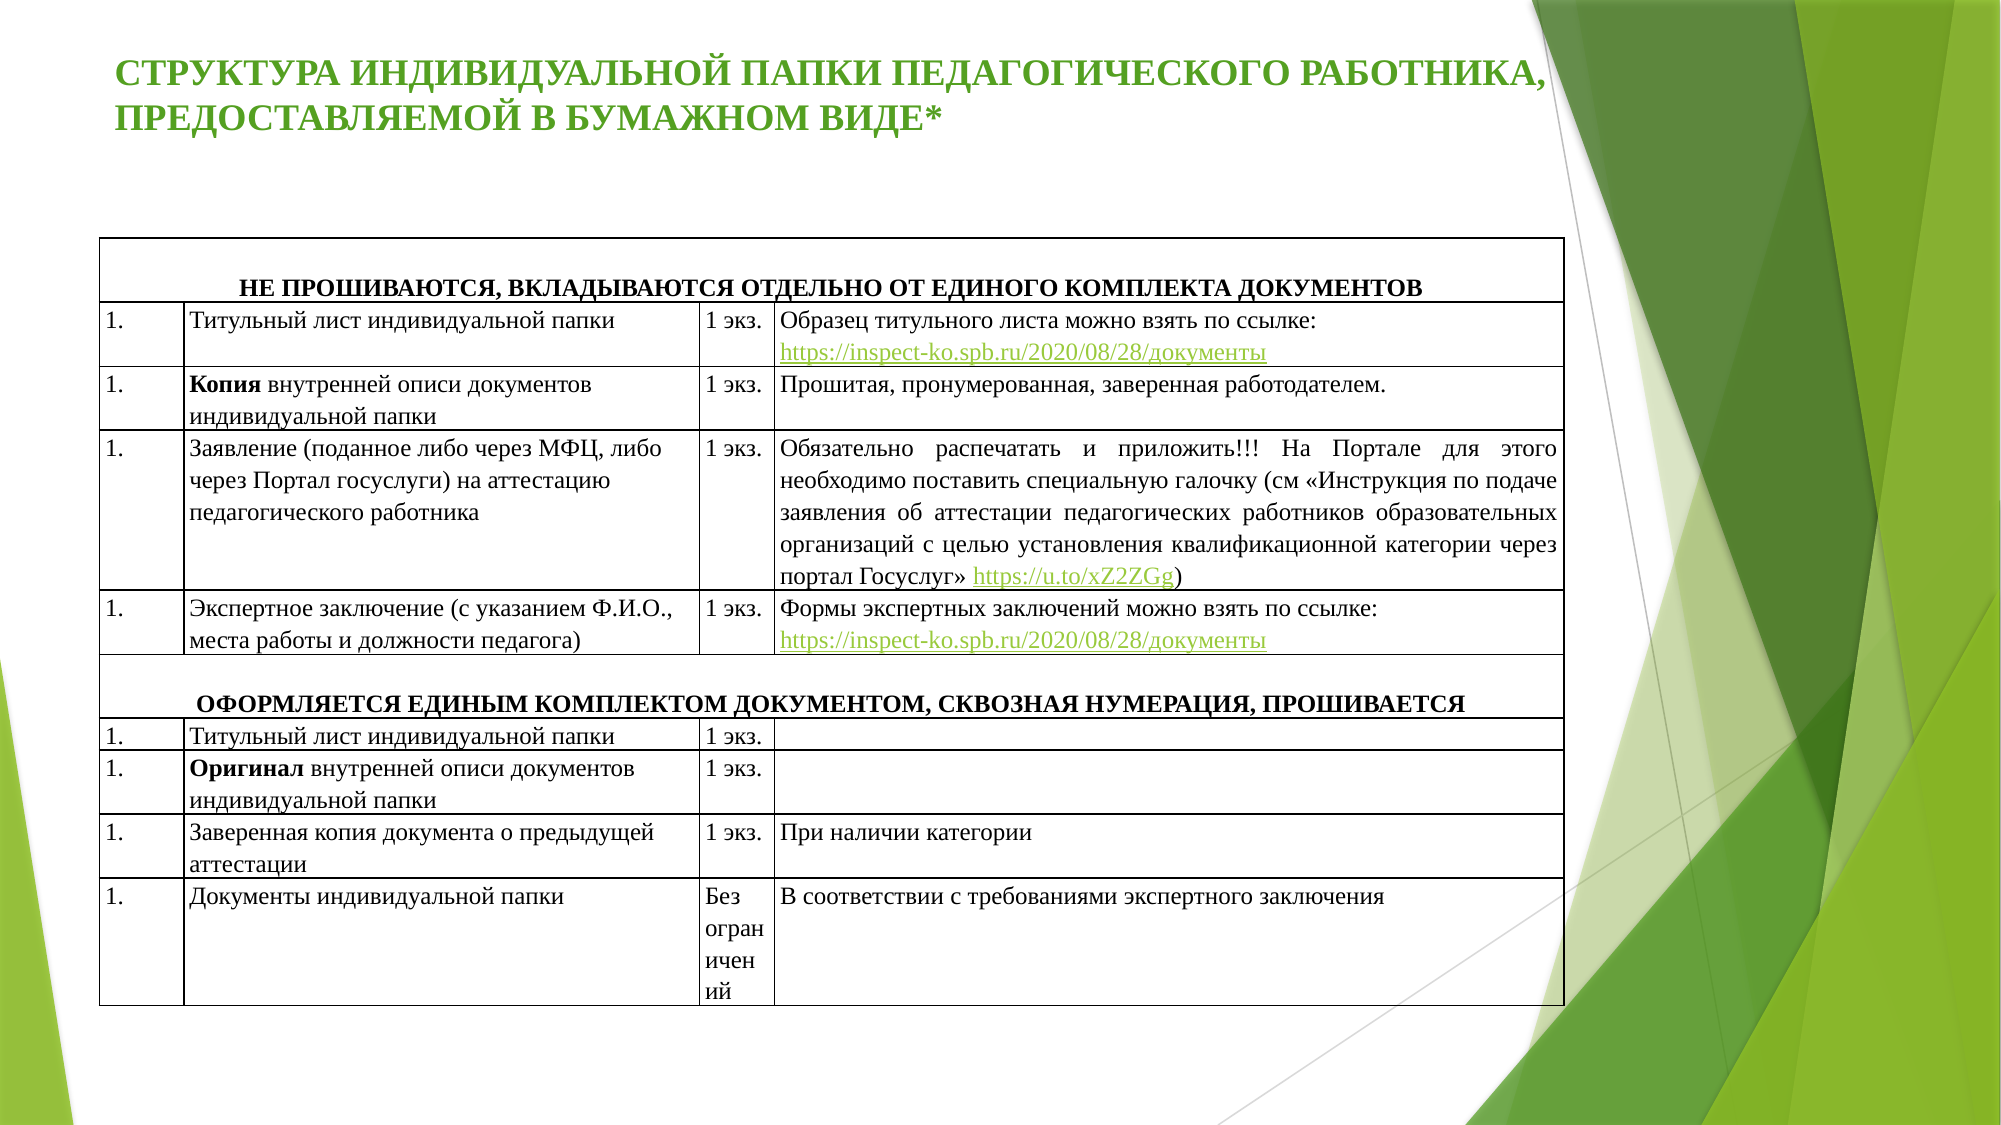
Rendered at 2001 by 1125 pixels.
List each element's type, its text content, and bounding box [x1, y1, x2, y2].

table_cell Прошитая, пронумерованная, заверенная работодателем. [775, 367, 1563, 429]
table_cell Заявление (поданное либо через МФЦ, либо через Портал госуслуги) на аттестацию педагогического работника [185, 431, 699, 589]
table_cell При наличии категории [775, 815, 1563, 877]
table_cell [775, 751, 1563, 813]
table_cell Копия внутренней описи документов индивидуальной папки [185, 367, 699, 429]
table_cell Оригинал внутренней описи документов индивидуальной папки [185, 751, 699, 813]
table_cell 1 экз. [700, 431, 774, 589]
table_cell Без ограничений [700, 879, 774, 1005]
table_cell 1 экз. [700, 719, 774, 749]
table_cell 1 экз. [700, 367, 774, 429]
table_cell Документы индивидуальной папки [185, 879, 699, 1005]
table_cell [100, 591, 183, 654]
table_cell Экспертное заключение (с указанием Ф.И.О., места работы и должности педагога) [185, 591, 699, 654]
table_cell Титульный лист индивидуальной папки [185, 303, 699, 366]
title СТРУКТУРА ИНДИВИДУАЛЬНОЙ ПАПКИ ПЕДАГОГИЧЕСКОГО РАБОТНИКА, ПРЕДОСТАВЛЯЕМОЙ В БУМАЖНОМ ВИДЕ* [99, 14, 1856, 218]
table_cell Обязательно распечатать и приложить!!! На Портале для этого необходимо поставить специальную галочку (см «Инструкция по подаче заявления об аттестации педагогических работников образовательных организаций с целью установления квалификационной категории через портал Госуслуг» https://u.to/xZ2ZGg) [775, 431, 1563, 589]
table_cell [100, 367, 183, 429]
table_cell [100, 719, 183, 749]
table_cell Формы экспертных заключений можно взять по ссылке: https://inspect-ko.spb.ru/2020/08/28/документы [775, 591, 1563, 654]
table_cell [100, 879, 183, 1005]
table_cell Заверенная копия документа о предыдущей аттестации [185, 815, 699, 877]
table_cell [100, 815, 183, 877]
table_cell 1 экз. [700, 303, 774, 366]
table_header НЕ ПРОШИВАЮТСЯ, ВКЛАДЫВАЮТСЯ ОТДЕЛЬНО ОТ ЕДИНОГО КОМПЛЕКТА ДОКУМЕНТОВ [100, 239, 1563, 301]
table_cell 1 экз. [700, 815, 774, 877]
table_cell Образец титульного листа можно взять по ссылке: https://inspect-ko.spb.ru/2020/08/28/документы [775, 303, 1563, 366]
table_cell В соответствии с требованиями экспертного заключения [775, 879, 1563, 1005]
table_cell 1 экз. [700, 591, 774, 654]
table_cell [775, 719, 1563, 749]
table_cell [100, 303, 183, 366]
table_cell [100, 431, 183, 589]
table_cell Титульный лист индивидуальной папки [185, 719, 699, 749]
table_cell [100, 751, 183, 813]
table_cell ОФОРМЛЯЕТСЯ ЕДИНЫМ КОМПЛЕКТОМ ДОКУМЕНТОМ, СКВОЗНАЯ НУМЕРАЦИЯ, ПРОШИВАЕТСЯ [100, 655, 1563, 717]
table_cell 1 экз. [700, 751, 774, 813]
